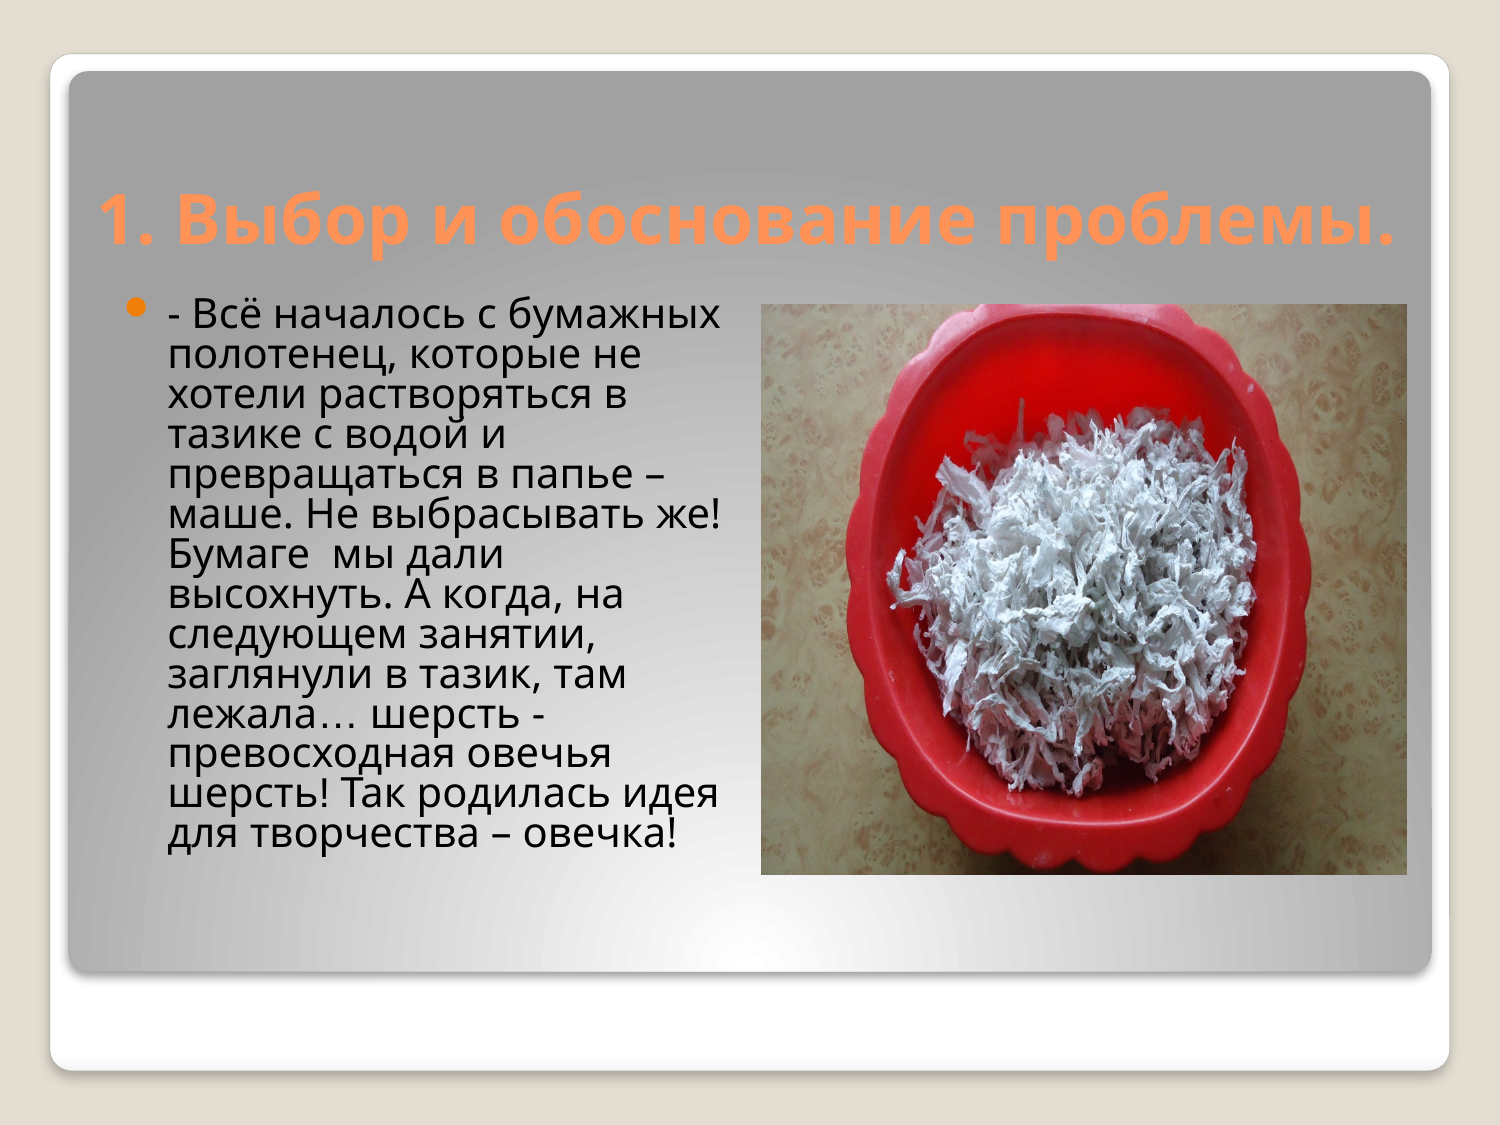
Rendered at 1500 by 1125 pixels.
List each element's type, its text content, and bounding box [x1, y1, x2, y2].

list - Всё началось с бумажных полотенец, которые не хотели растворяться в тазике с водой и превращаться в папье – маше. Не выбрасывать же! Бумаге мы дали высохнуть. А когда, на следующем занятии, заглянули в тазик, там лежала… шерсть - превосходная овечья шерсть! Так родилась идея для творчества – овечка! [93, 281, 740, 1002]
title 1. Выбор и обоснование проблемы. [82, 93, 1425, 267]
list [761, 304, 1407, 875]
